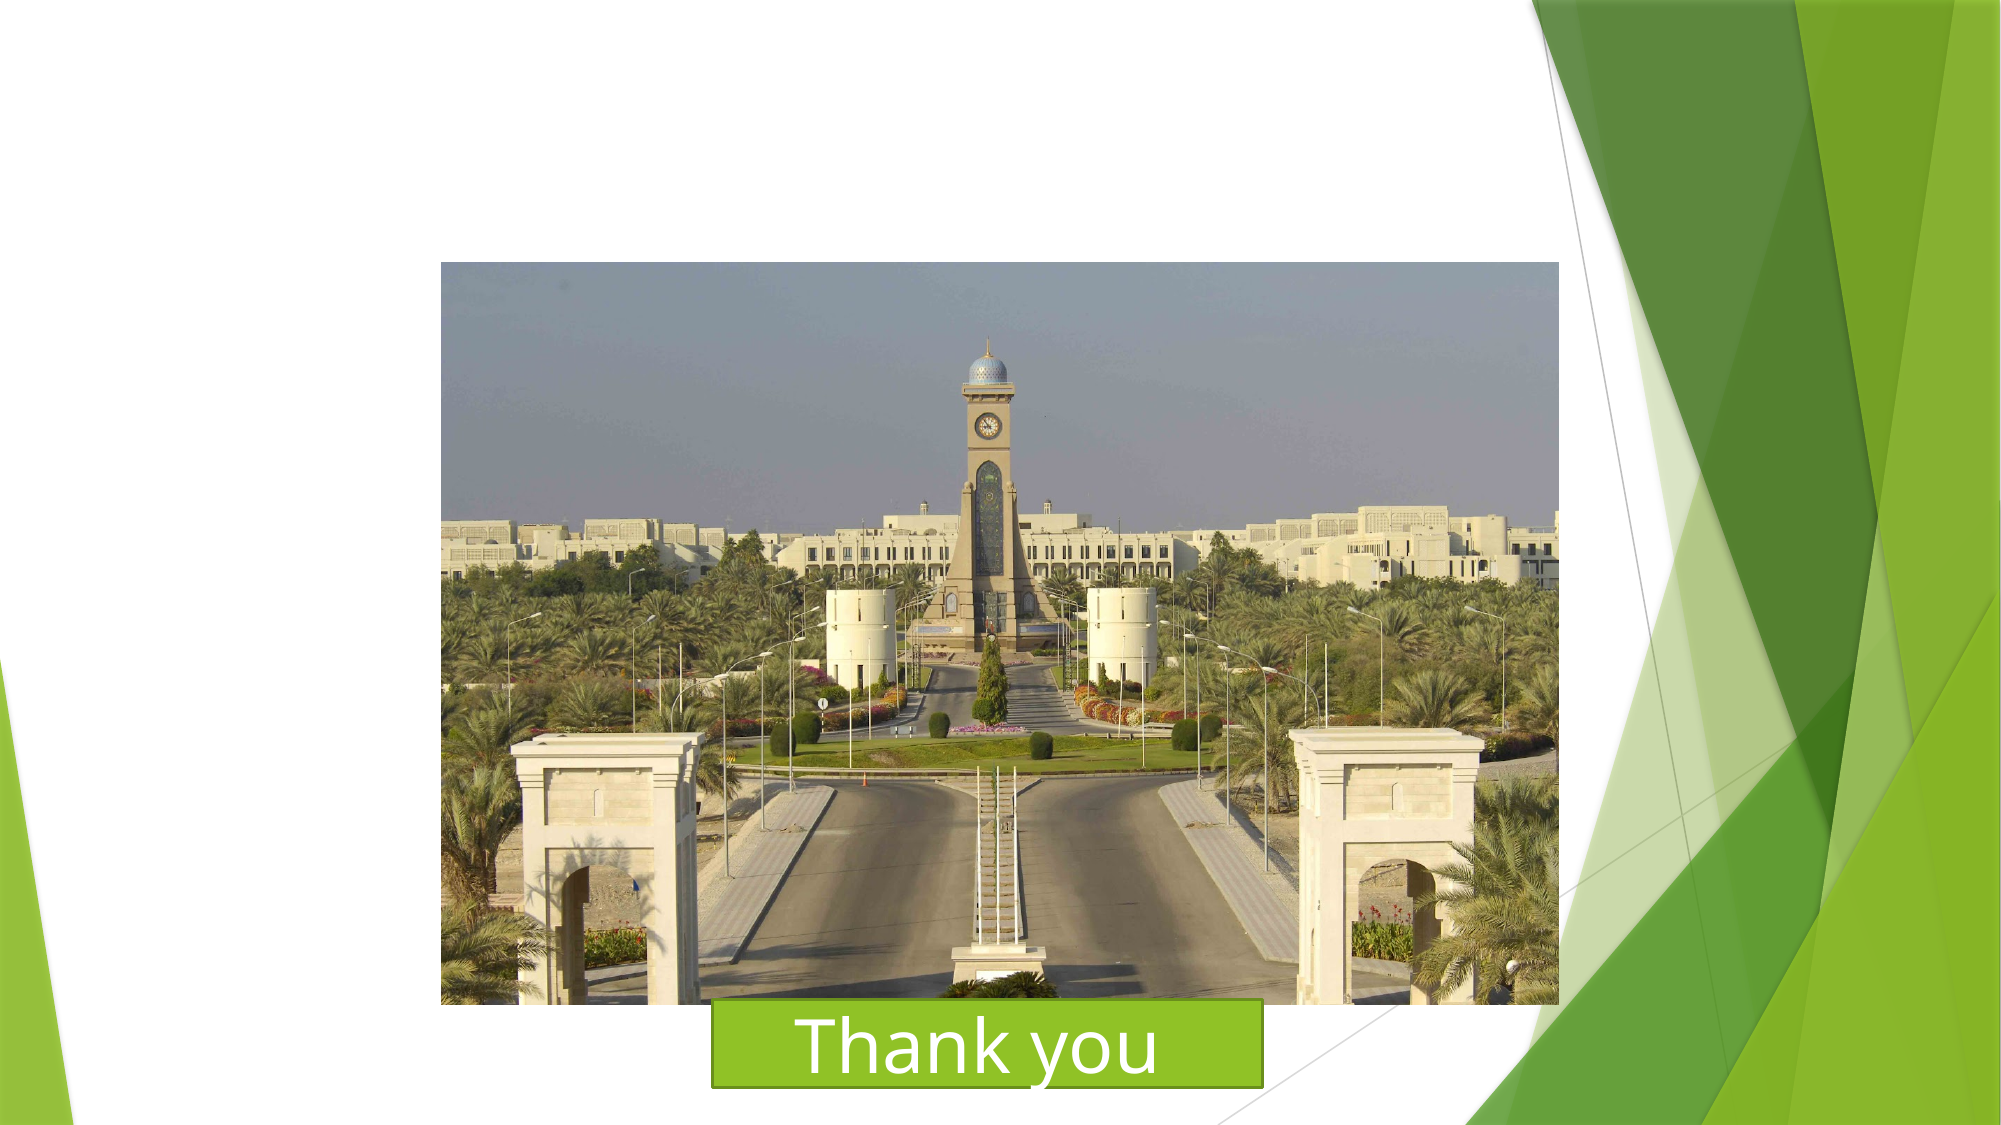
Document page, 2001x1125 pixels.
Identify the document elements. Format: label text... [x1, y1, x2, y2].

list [440, 261, 1560, 1006]
text_box Thank you [711, 1015, 1264, 1089]
